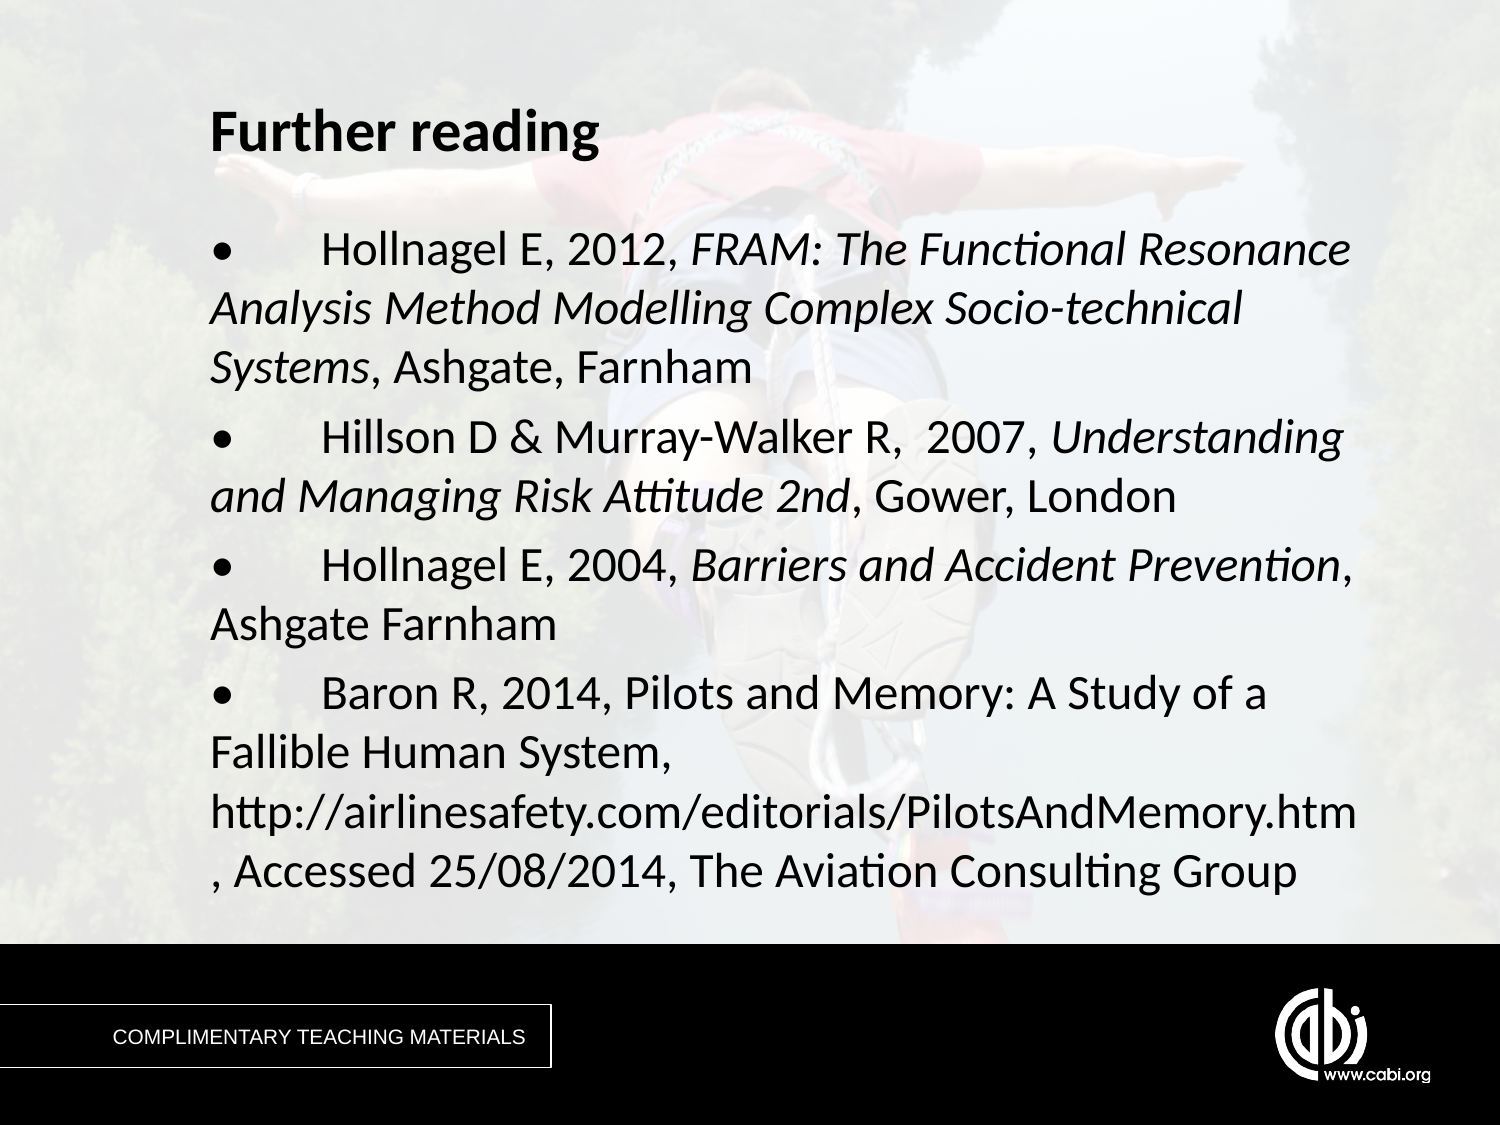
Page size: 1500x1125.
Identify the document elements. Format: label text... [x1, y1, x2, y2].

list • Hollnagel E, 2012, FRAM: The Functional Resonance Analysis Method Modelling Complex Socio-technical Systems, Ashgate, Farnham • Hillson D & Murray-Walker R, 2007, Understanding and Managing Risk Attitude 2nd, Gower, London • Hollnagel E, 2004, Barriers and Accident Prevention, Ashgate Farnham • Baron R, 2014, Pilots and Memory: A Study of a Fallible Human System, http://airlinesafety.com/editorials/PilotsAndMemory.htm, Accessed 25/08/2014, The Aviation Consulting Group [195, 209, 1376, 917]
title Further reading [195, 45, 1376, 209]
